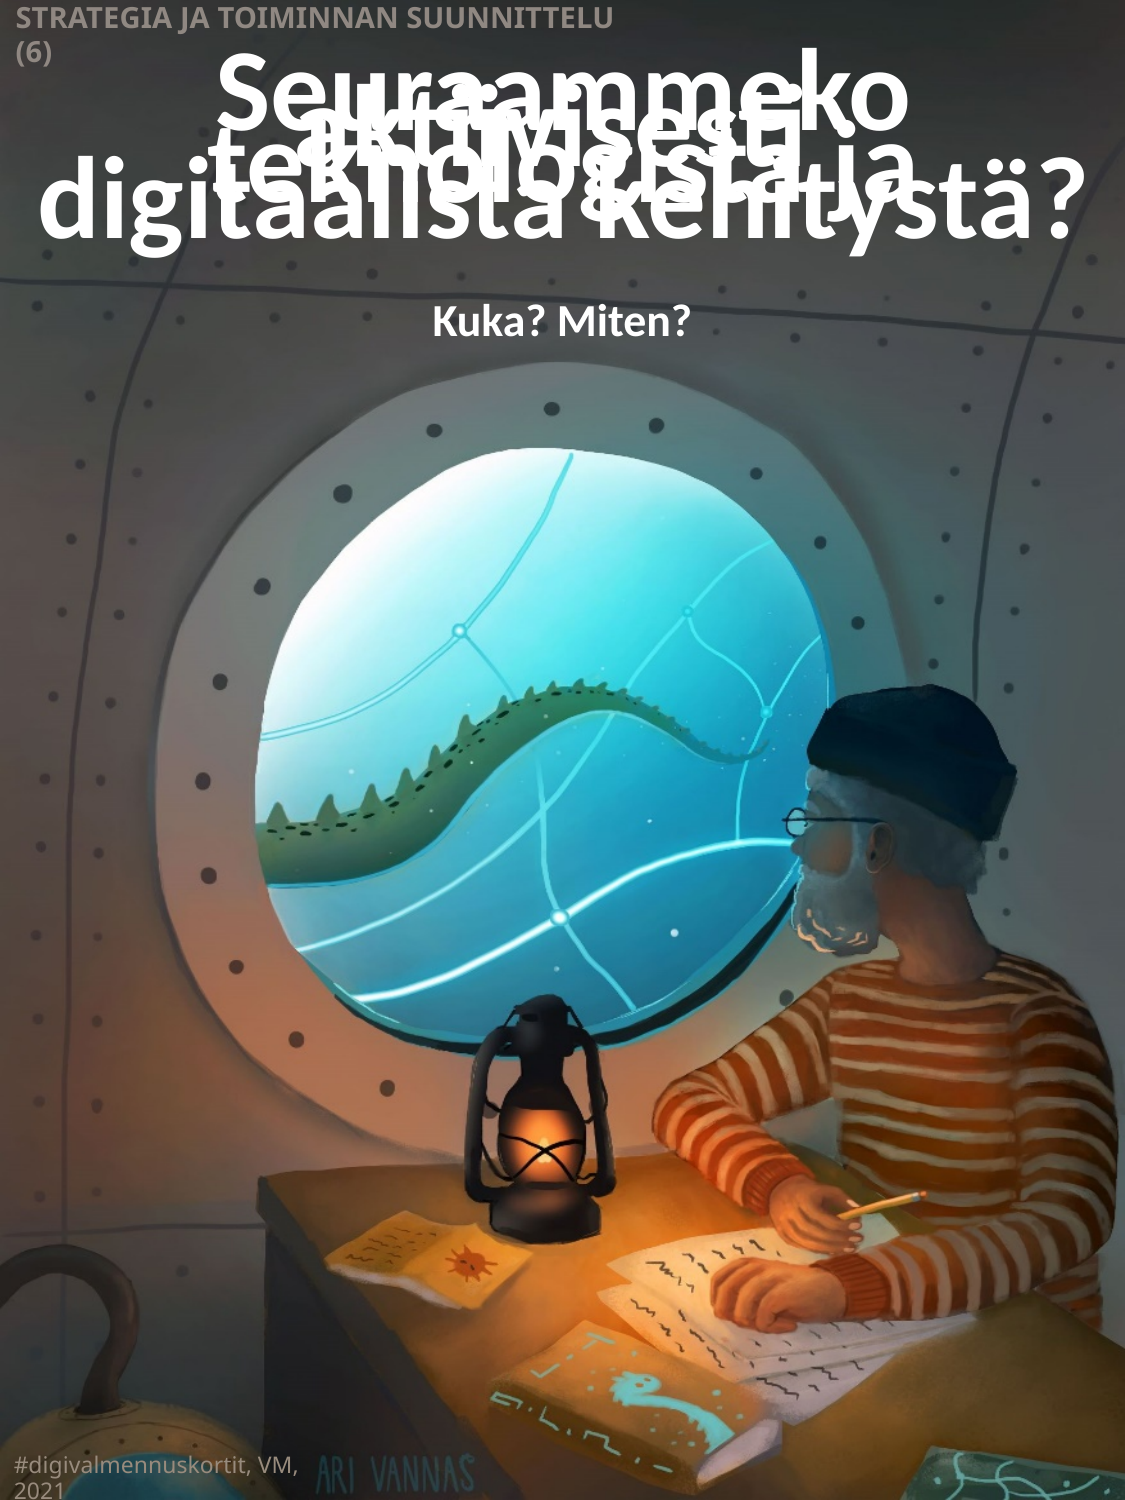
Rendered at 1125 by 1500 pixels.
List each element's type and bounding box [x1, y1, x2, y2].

text_box [0, 0, 1125, 1500]
